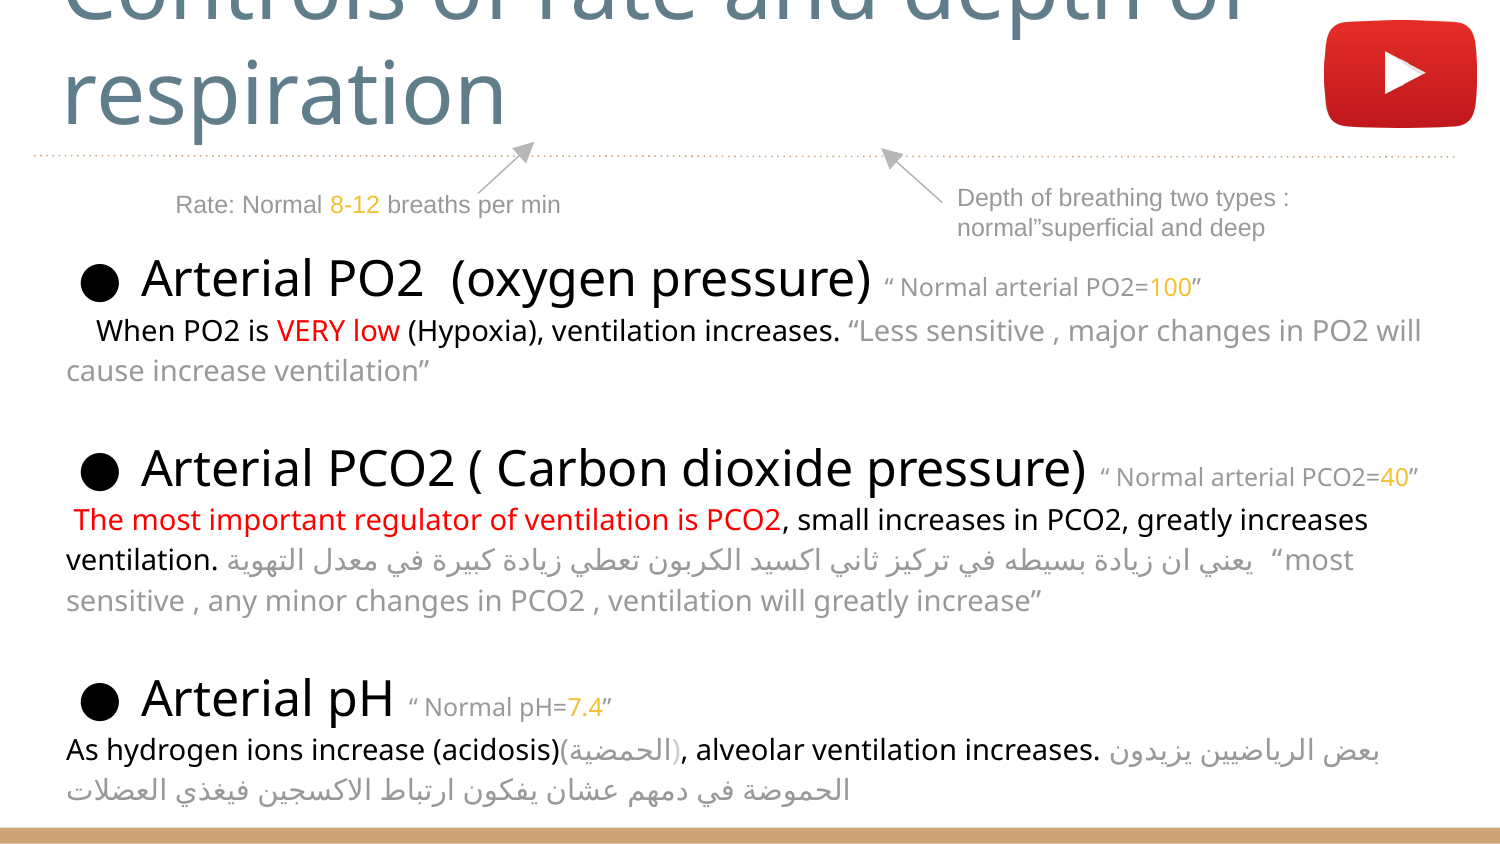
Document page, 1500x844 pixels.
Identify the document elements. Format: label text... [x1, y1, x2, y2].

title Controls of rate and depth of respiration [46, 20, 1445, 154]
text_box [880, 147, 943, 203]
text_box Depth of breathing two types : normal”superficial and deep [942, 166, 1349, 239]
picture [1323, 20, 1477, 128]
list Arterial PO2 (oxygen pressure) “ Normal arterial PO2=100” When PO2 is VERY low (Hypoxia), ventilation increases. “Less sensitive , major changes in PO2 will cause increase ventilation” Arterial PCO2 ( Carbon dioxide pressure) “ Normal arterial PCO2=40” The most important regulator of ventilation is PCO2, small increases in PCO2, greatly increases ventilation. يعني ان زيادة بسيطه في تركيز ثاني اكسيد الكربون تعطي زيادة كبيرة في معدل التهوية “most sensitive , any minor changes in PCO2 , ventilation will greatly increase” Arterial pH “ Normal pH=7.4” As hydrogen ions increase (acidosis)(الحمضية), alveolar ventilation increases. بعض الرياضيين يزيدون الحموضة في دمهم عشان يفكون ارتباط الاكسجين فيغذي العضلات [51, 222, 1449, 816]
text_box Rate: Normal 8-12 breaths per min [160, 173, 591, 232]
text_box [477, 141, 535, 194]
